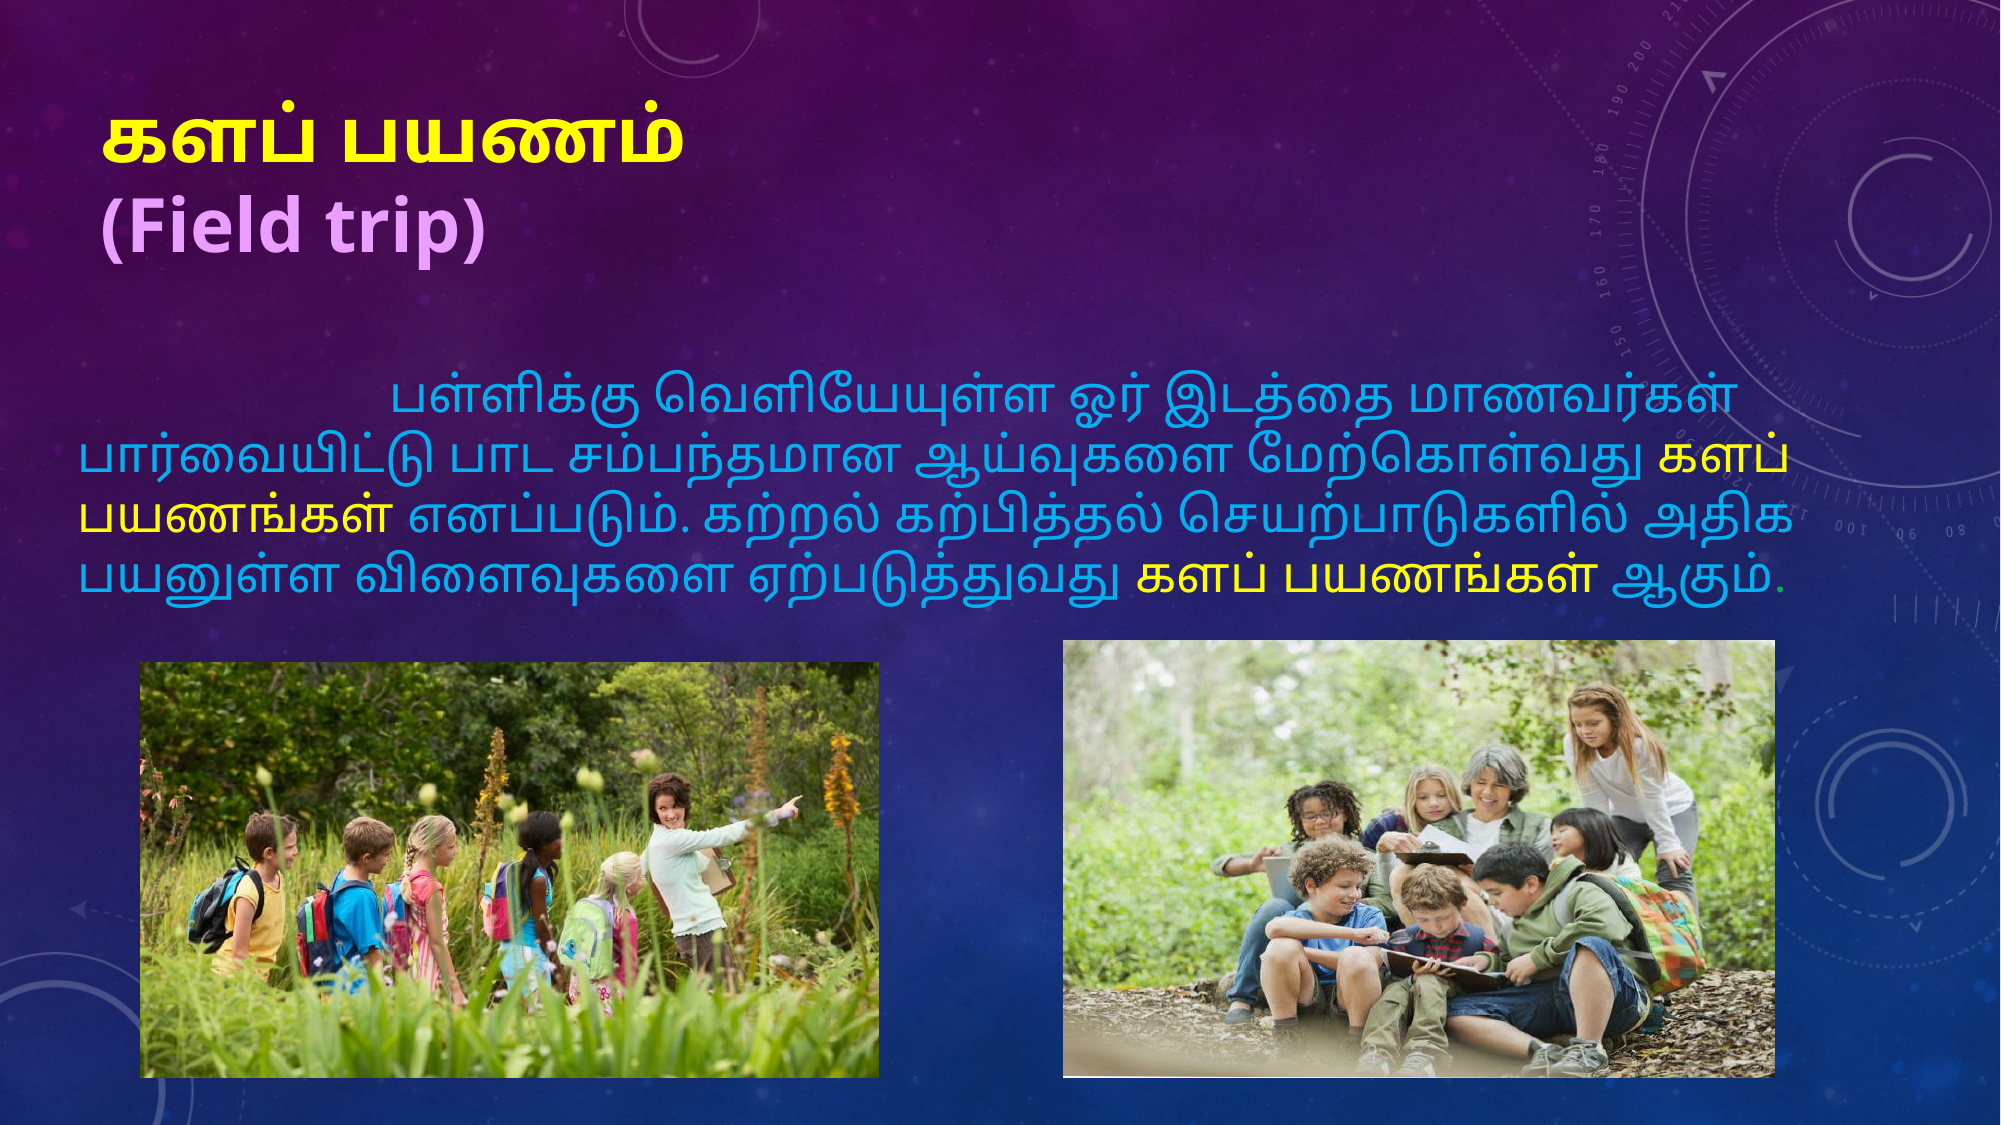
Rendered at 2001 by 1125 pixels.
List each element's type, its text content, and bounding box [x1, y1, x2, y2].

title களப் பயணம் (Field trip) [85, 58, 1748, 298]
picture [0, 0, 2001, 1125]
list பள்ளிக்கு வெளியேயுள்ள ஓர் இடத்தை மாணவர்கள் பார்வையிட்டு பாட சம்பந்தமான ஆய்வுகளை மேற்கொள்வது களப் பயணங்கள் எனப்படும். கற்றல் கற்பித்தல் செயற்பாடுகளில் அதிக பயனுள்ள விளைவுகளை ஏற்படுத்துவது களப் பயணங்கள் ஆகும். [62, 304, 1821, 742]
